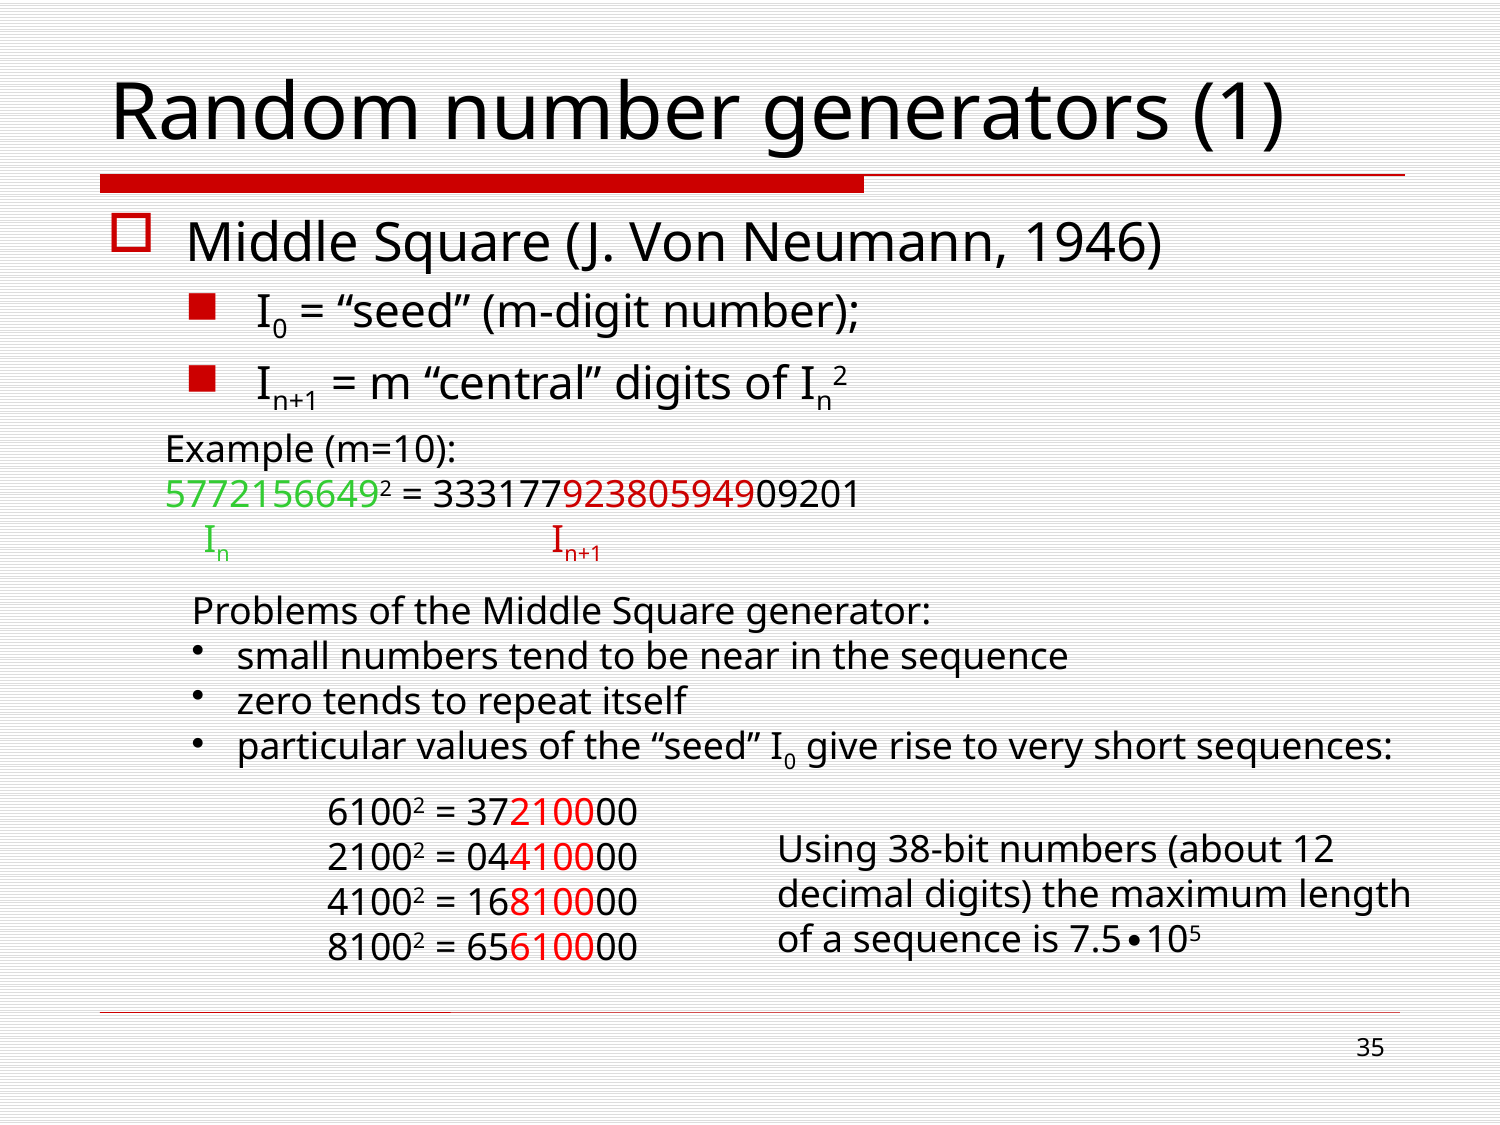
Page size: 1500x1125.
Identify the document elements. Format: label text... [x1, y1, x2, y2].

list Middle Square (J. Von Neumann, 1946) I0 = “seed” (m-digit number); In+1 = m “central” digits of In2 [92, 199, 1438, 538]
title Random number generators (1) [93, 49, 1401, 163]
text_box Example (m=10): 57721566492 = 33317792380594909201 In In+1 [149, 417, 879, 574]
text_box Using 38-bit numbers (about 12 decimal digits) the maximum length of a sequence is 7.5∙105 [762, 817, 1428, 968]
text_box Problems of the Middle Square generator: small numbers tend to be near in the sequence zero tends to repeat itself particular values of the “seed” I0 give rise to very short sequences: [176, 580, 1419, 782]
text_box 61002 = 37210000 21002 = 04410000 41002 = 16810000 81002 = 65610000 [312, 780, 654, 975]
slide_number 35 [1074, 1024, 1401, 1103]
